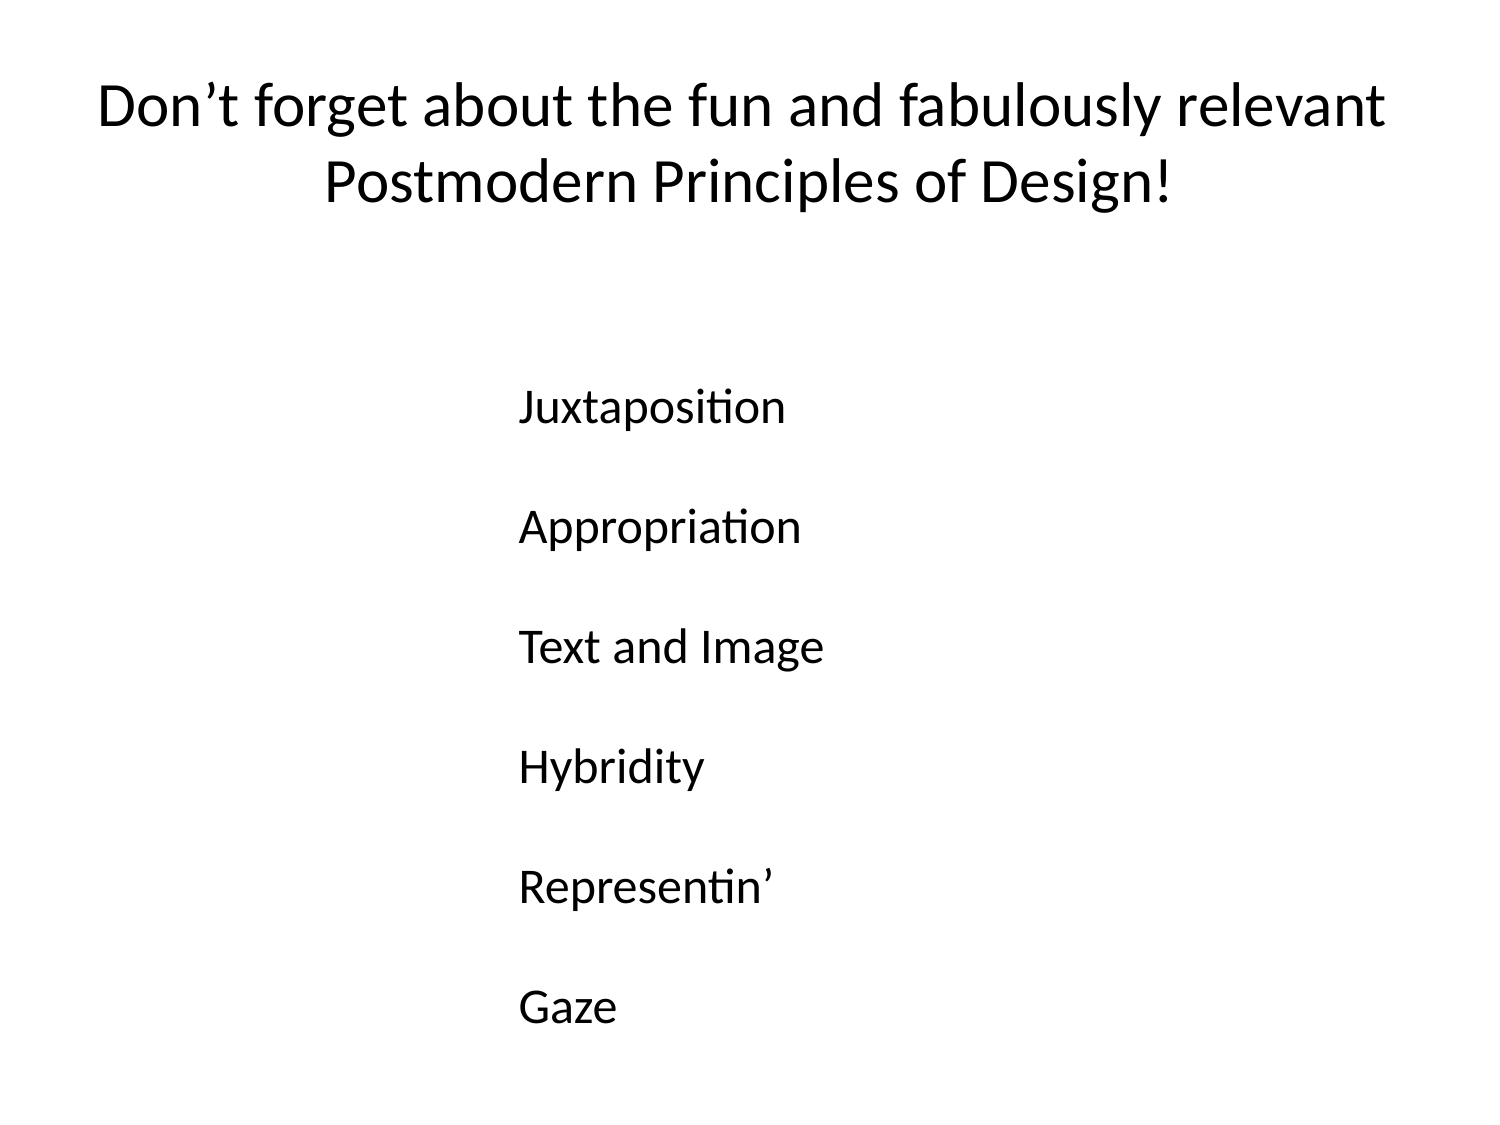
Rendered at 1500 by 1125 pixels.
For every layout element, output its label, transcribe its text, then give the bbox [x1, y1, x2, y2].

title Don’t forget about the fun and fabulously relevant Postmodern Principles of Design! [75, 45, 1425, 233]
text_box Juxtaposition Appropriation Text and Image Hybridity Representin’ Gaze [503, 306, 913, 1041]
